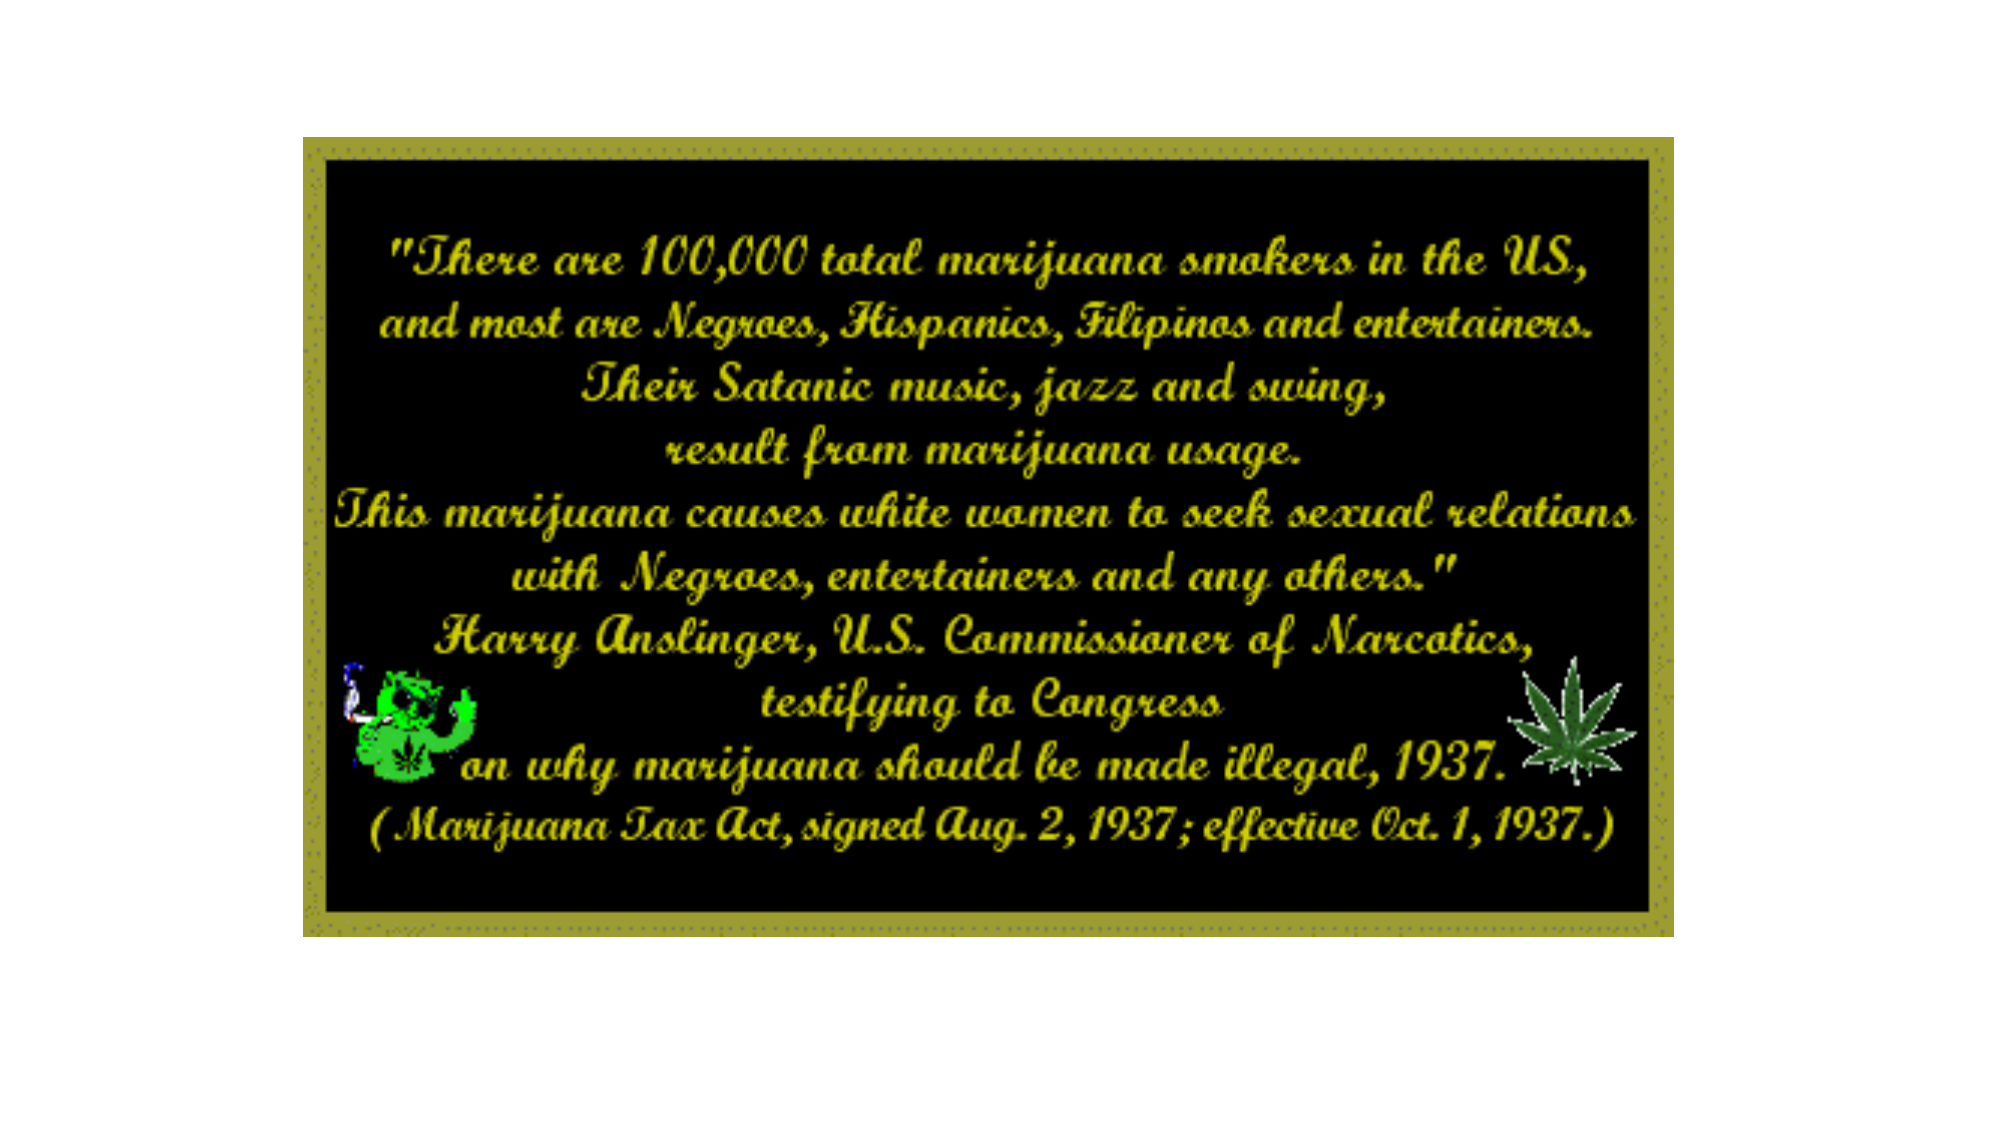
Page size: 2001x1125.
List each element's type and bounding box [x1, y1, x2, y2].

picture [303, 137, 1674, 937]
